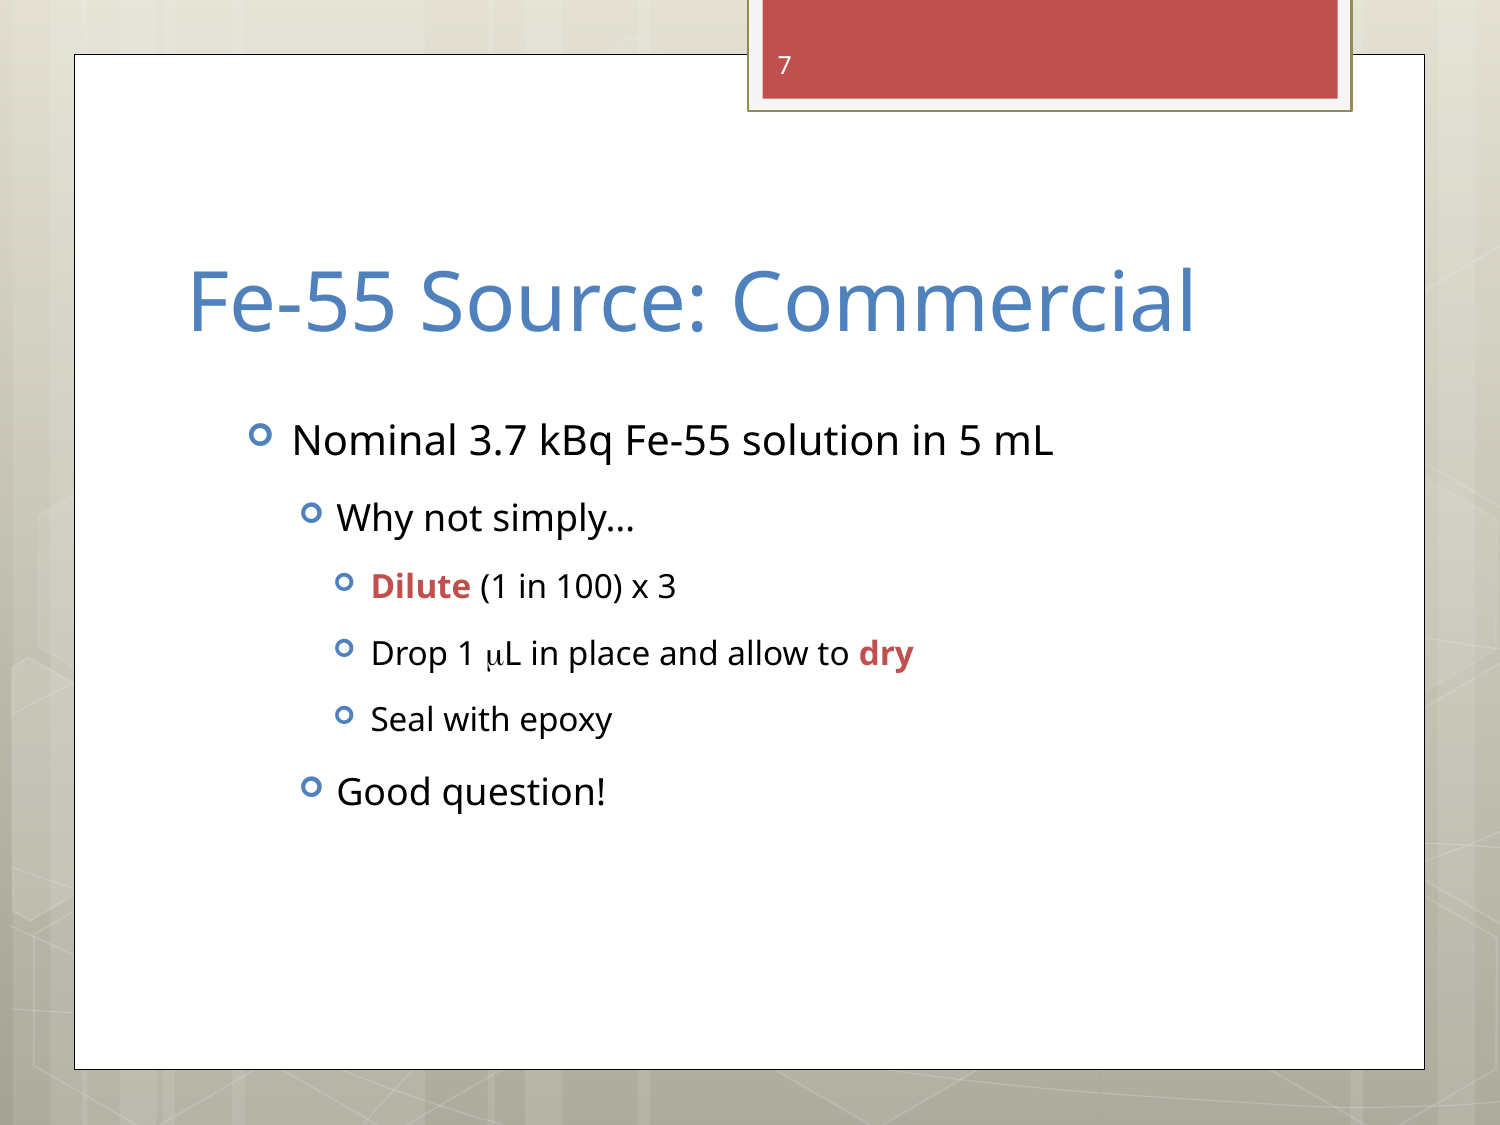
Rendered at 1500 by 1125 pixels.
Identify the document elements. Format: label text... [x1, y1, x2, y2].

list Nominal 3.7 kBq Fe-55 solution in 5 mL Why not simply… Dilute (1 in 100) x 3 Drop 1 L in place and allow to dry Seal with epoxy Good question! [171, 381, 1283, 957]
slide_number 7 [762, 36, 982, 97]
title Fe-55 Source: Commercial [171, 168, 1324, 357]
